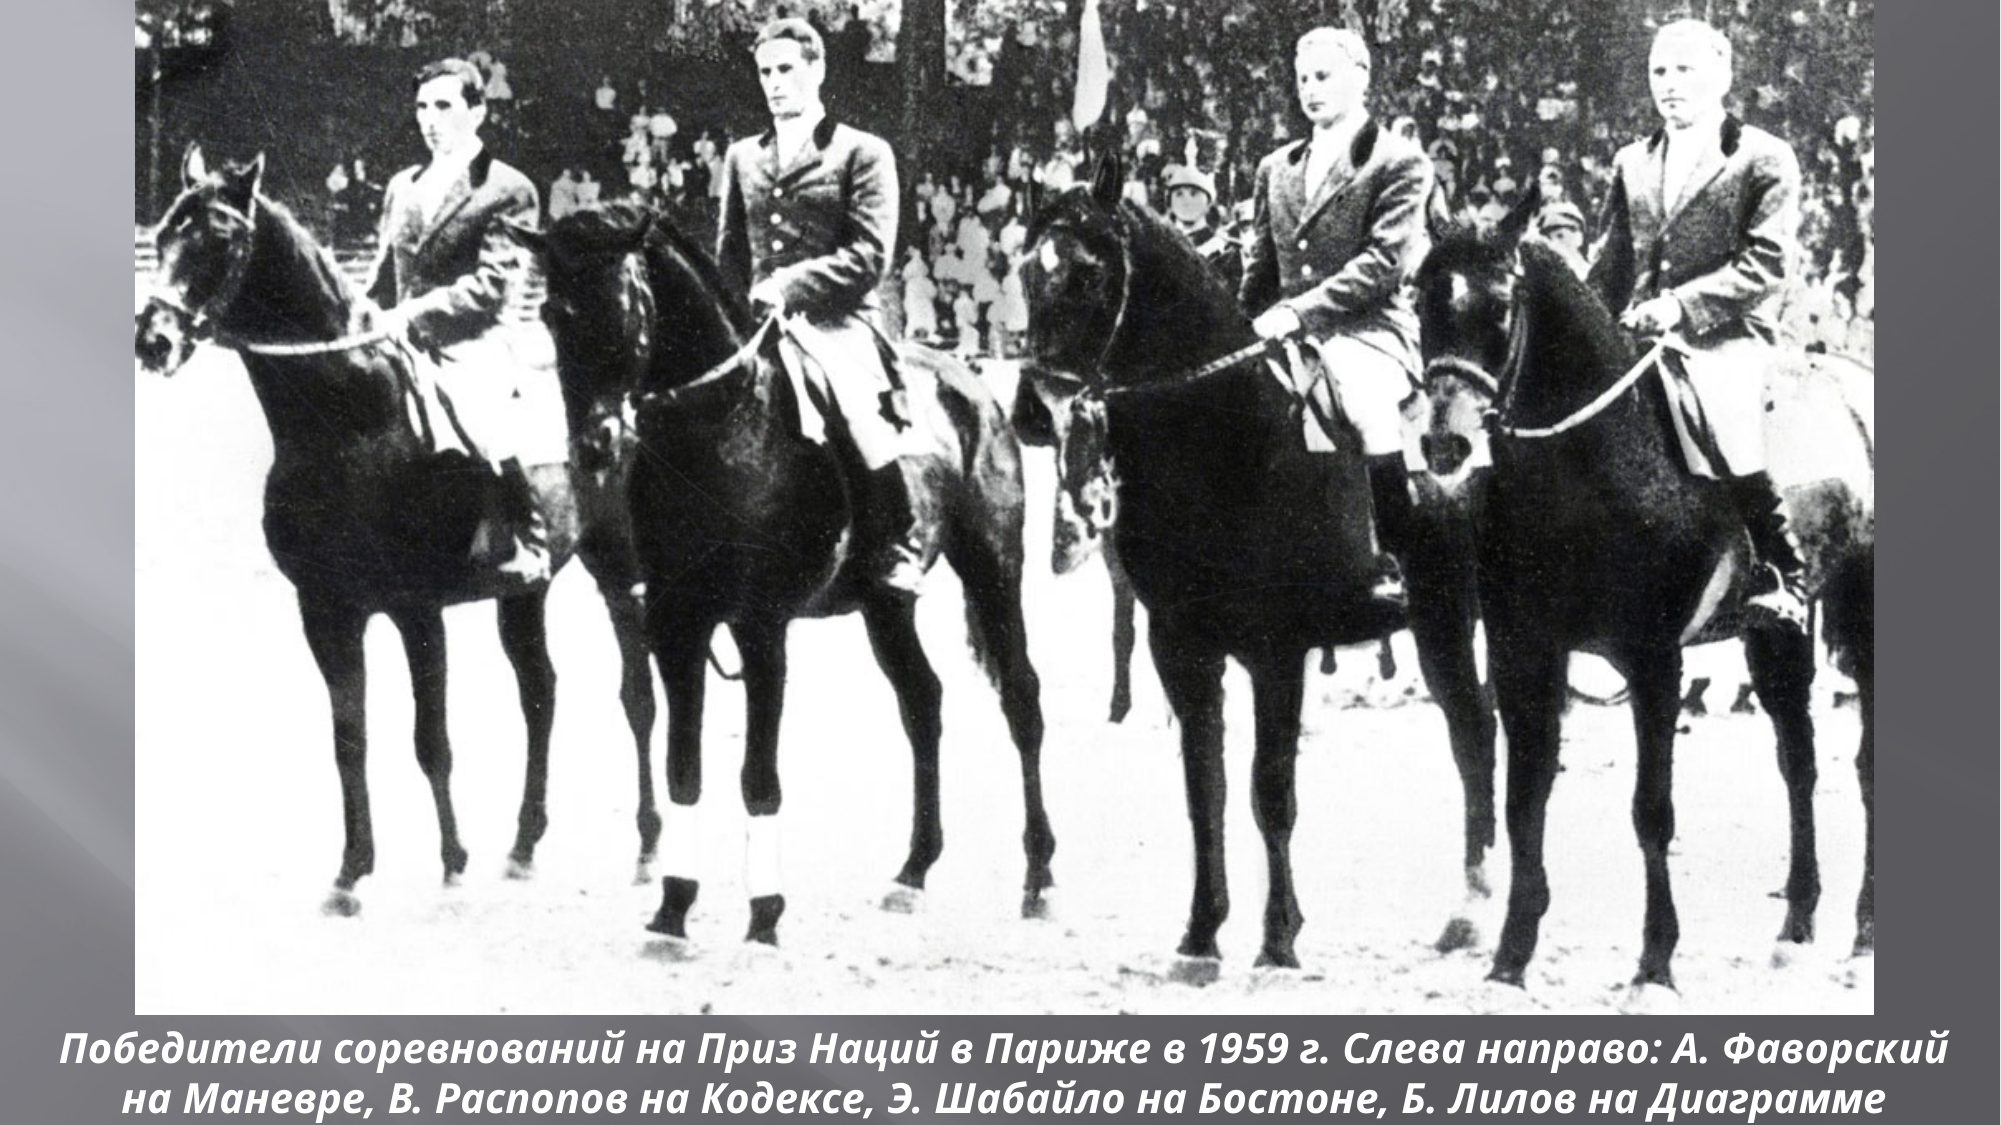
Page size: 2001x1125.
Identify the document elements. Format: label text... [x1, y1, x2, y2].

picture [134, 0, 1874, 1015]
text_box Победители соревнований на Приз Наций в Париже в 1959 г. Слева направо: А. Фаворский на Маневре, В. Распопов на Кодексе, Э. Шабайло на Бостоне, Б. Лилов на Диаграмме [24, 1014, 1984, 1125]
